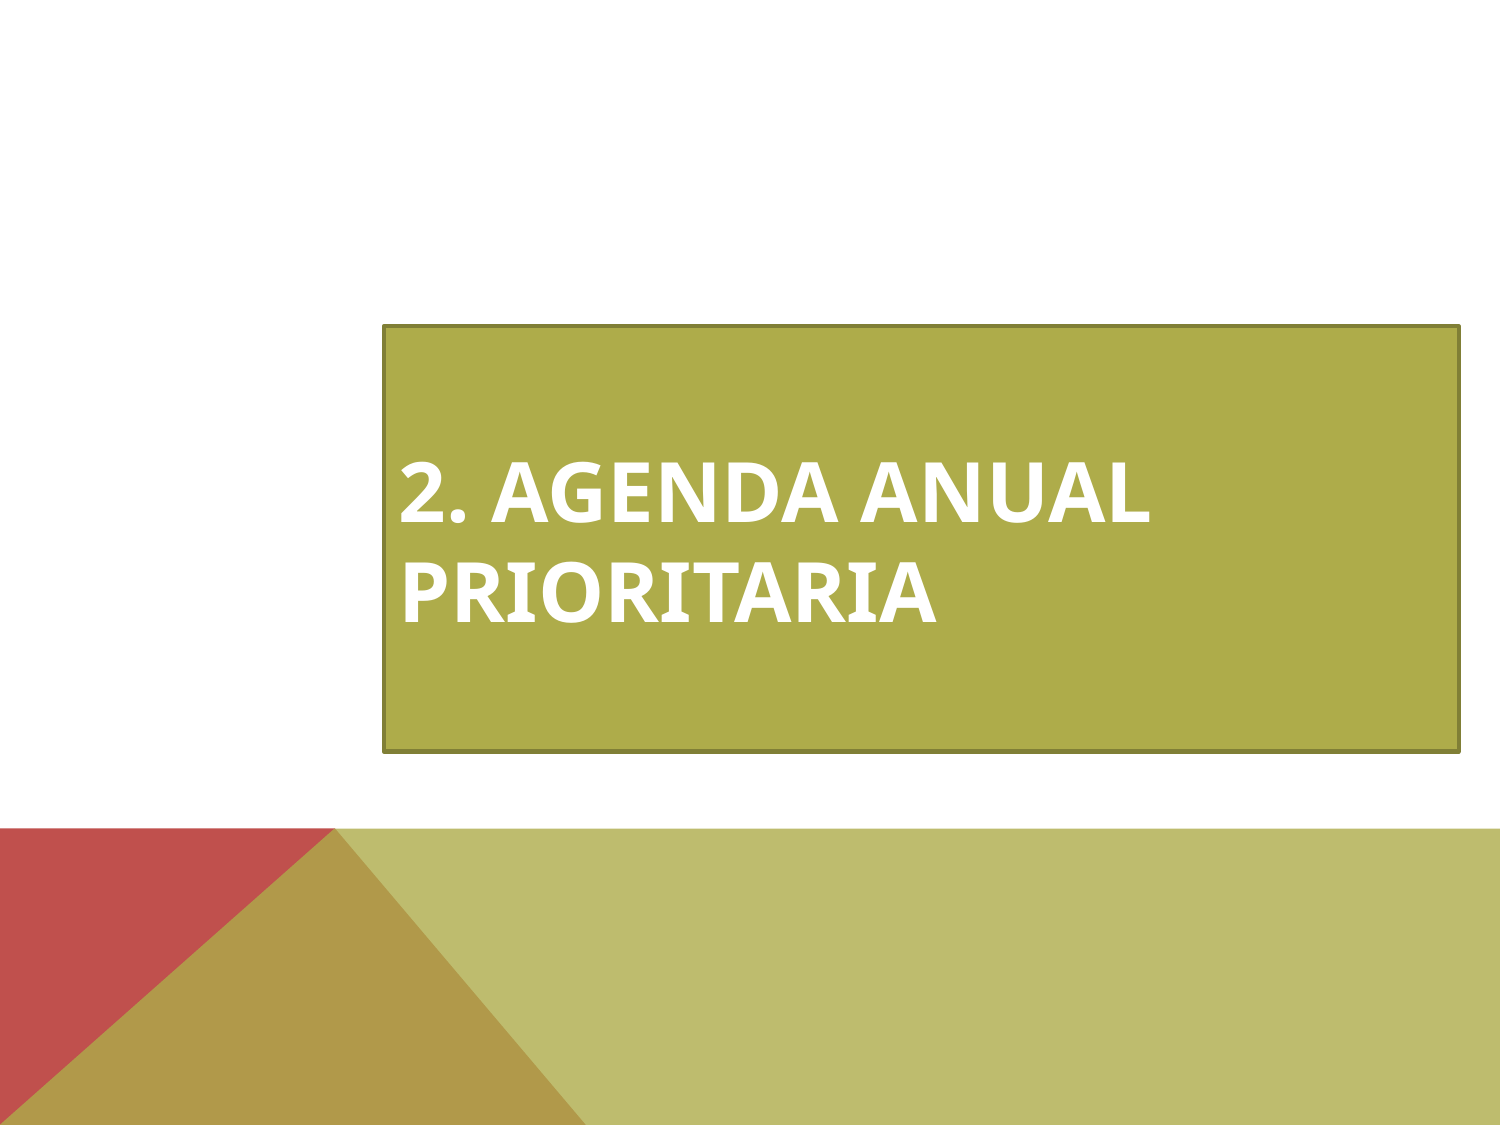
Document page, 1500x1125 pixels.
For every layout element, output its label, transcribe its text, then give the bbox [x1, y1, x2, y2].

title 2. Agenda Anual Prioritaria [382, 324, 1461, 754]
